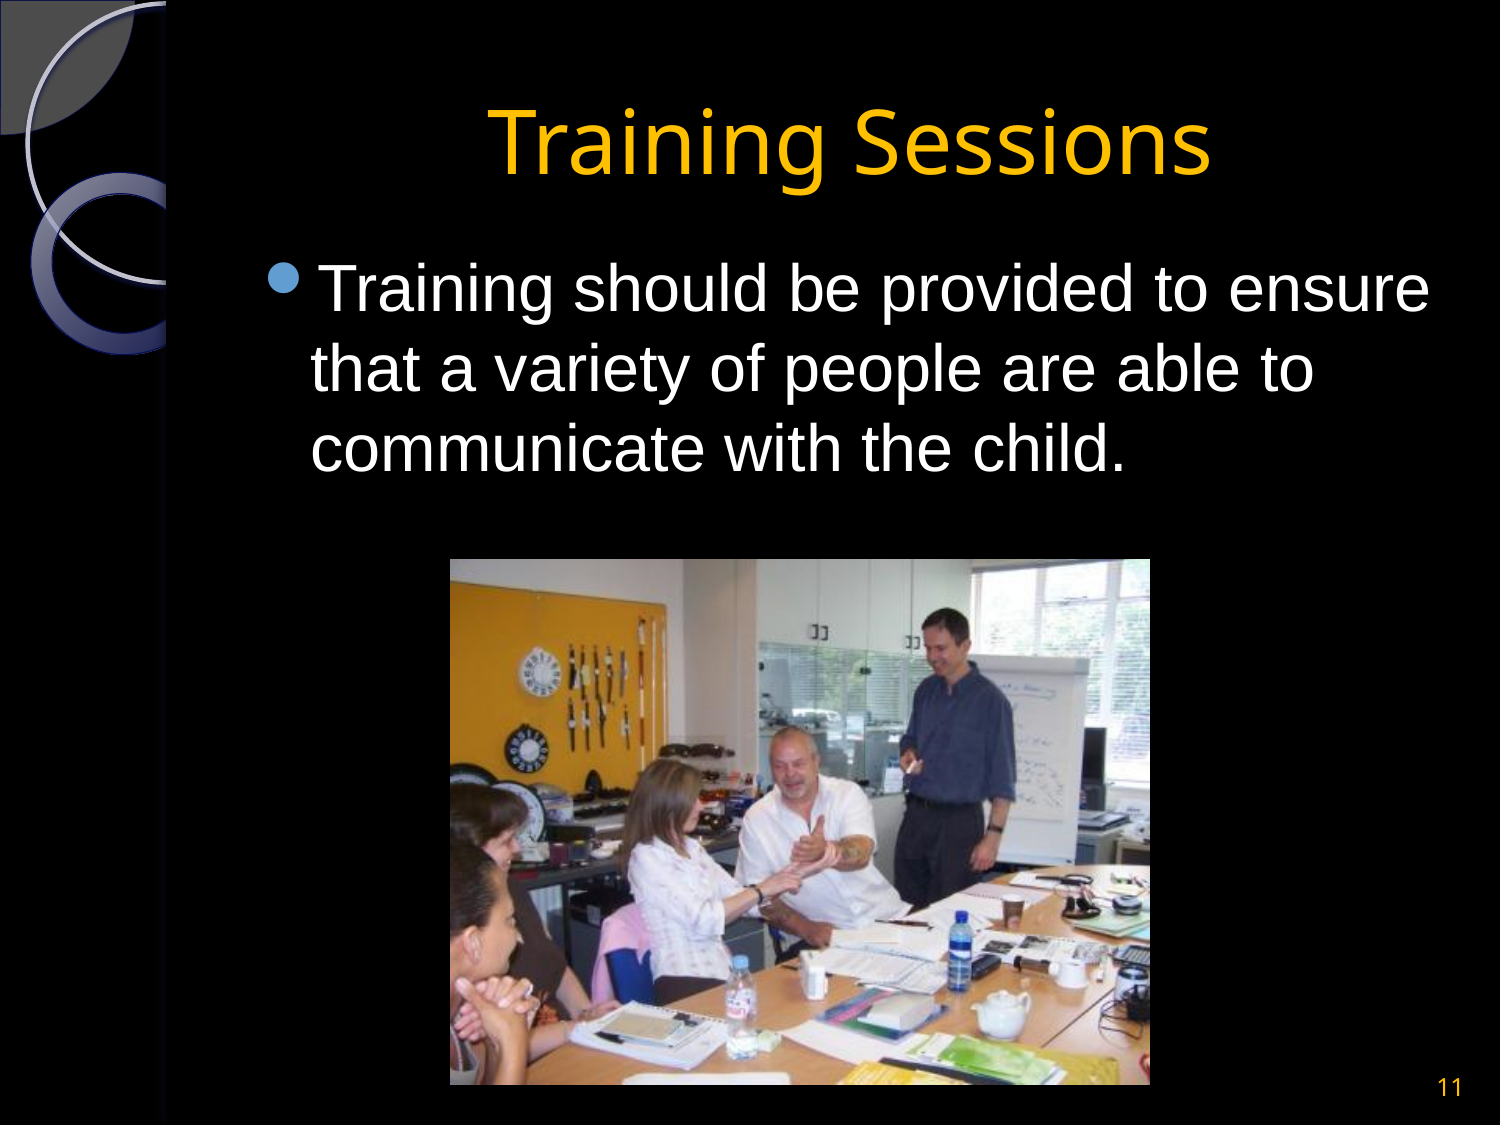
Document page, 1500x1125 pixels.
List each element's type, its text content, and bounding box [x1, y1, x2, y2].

picture [449, 559, 1151, 1086]
title Training Sessions [235, 45, 1466, 233]
slide_number 11 [1413, 1034, 1488, 1113]
list Training should be provided to ensure that a variety of people are able to communicate with the child. [235, 237, 1466, 1025]
